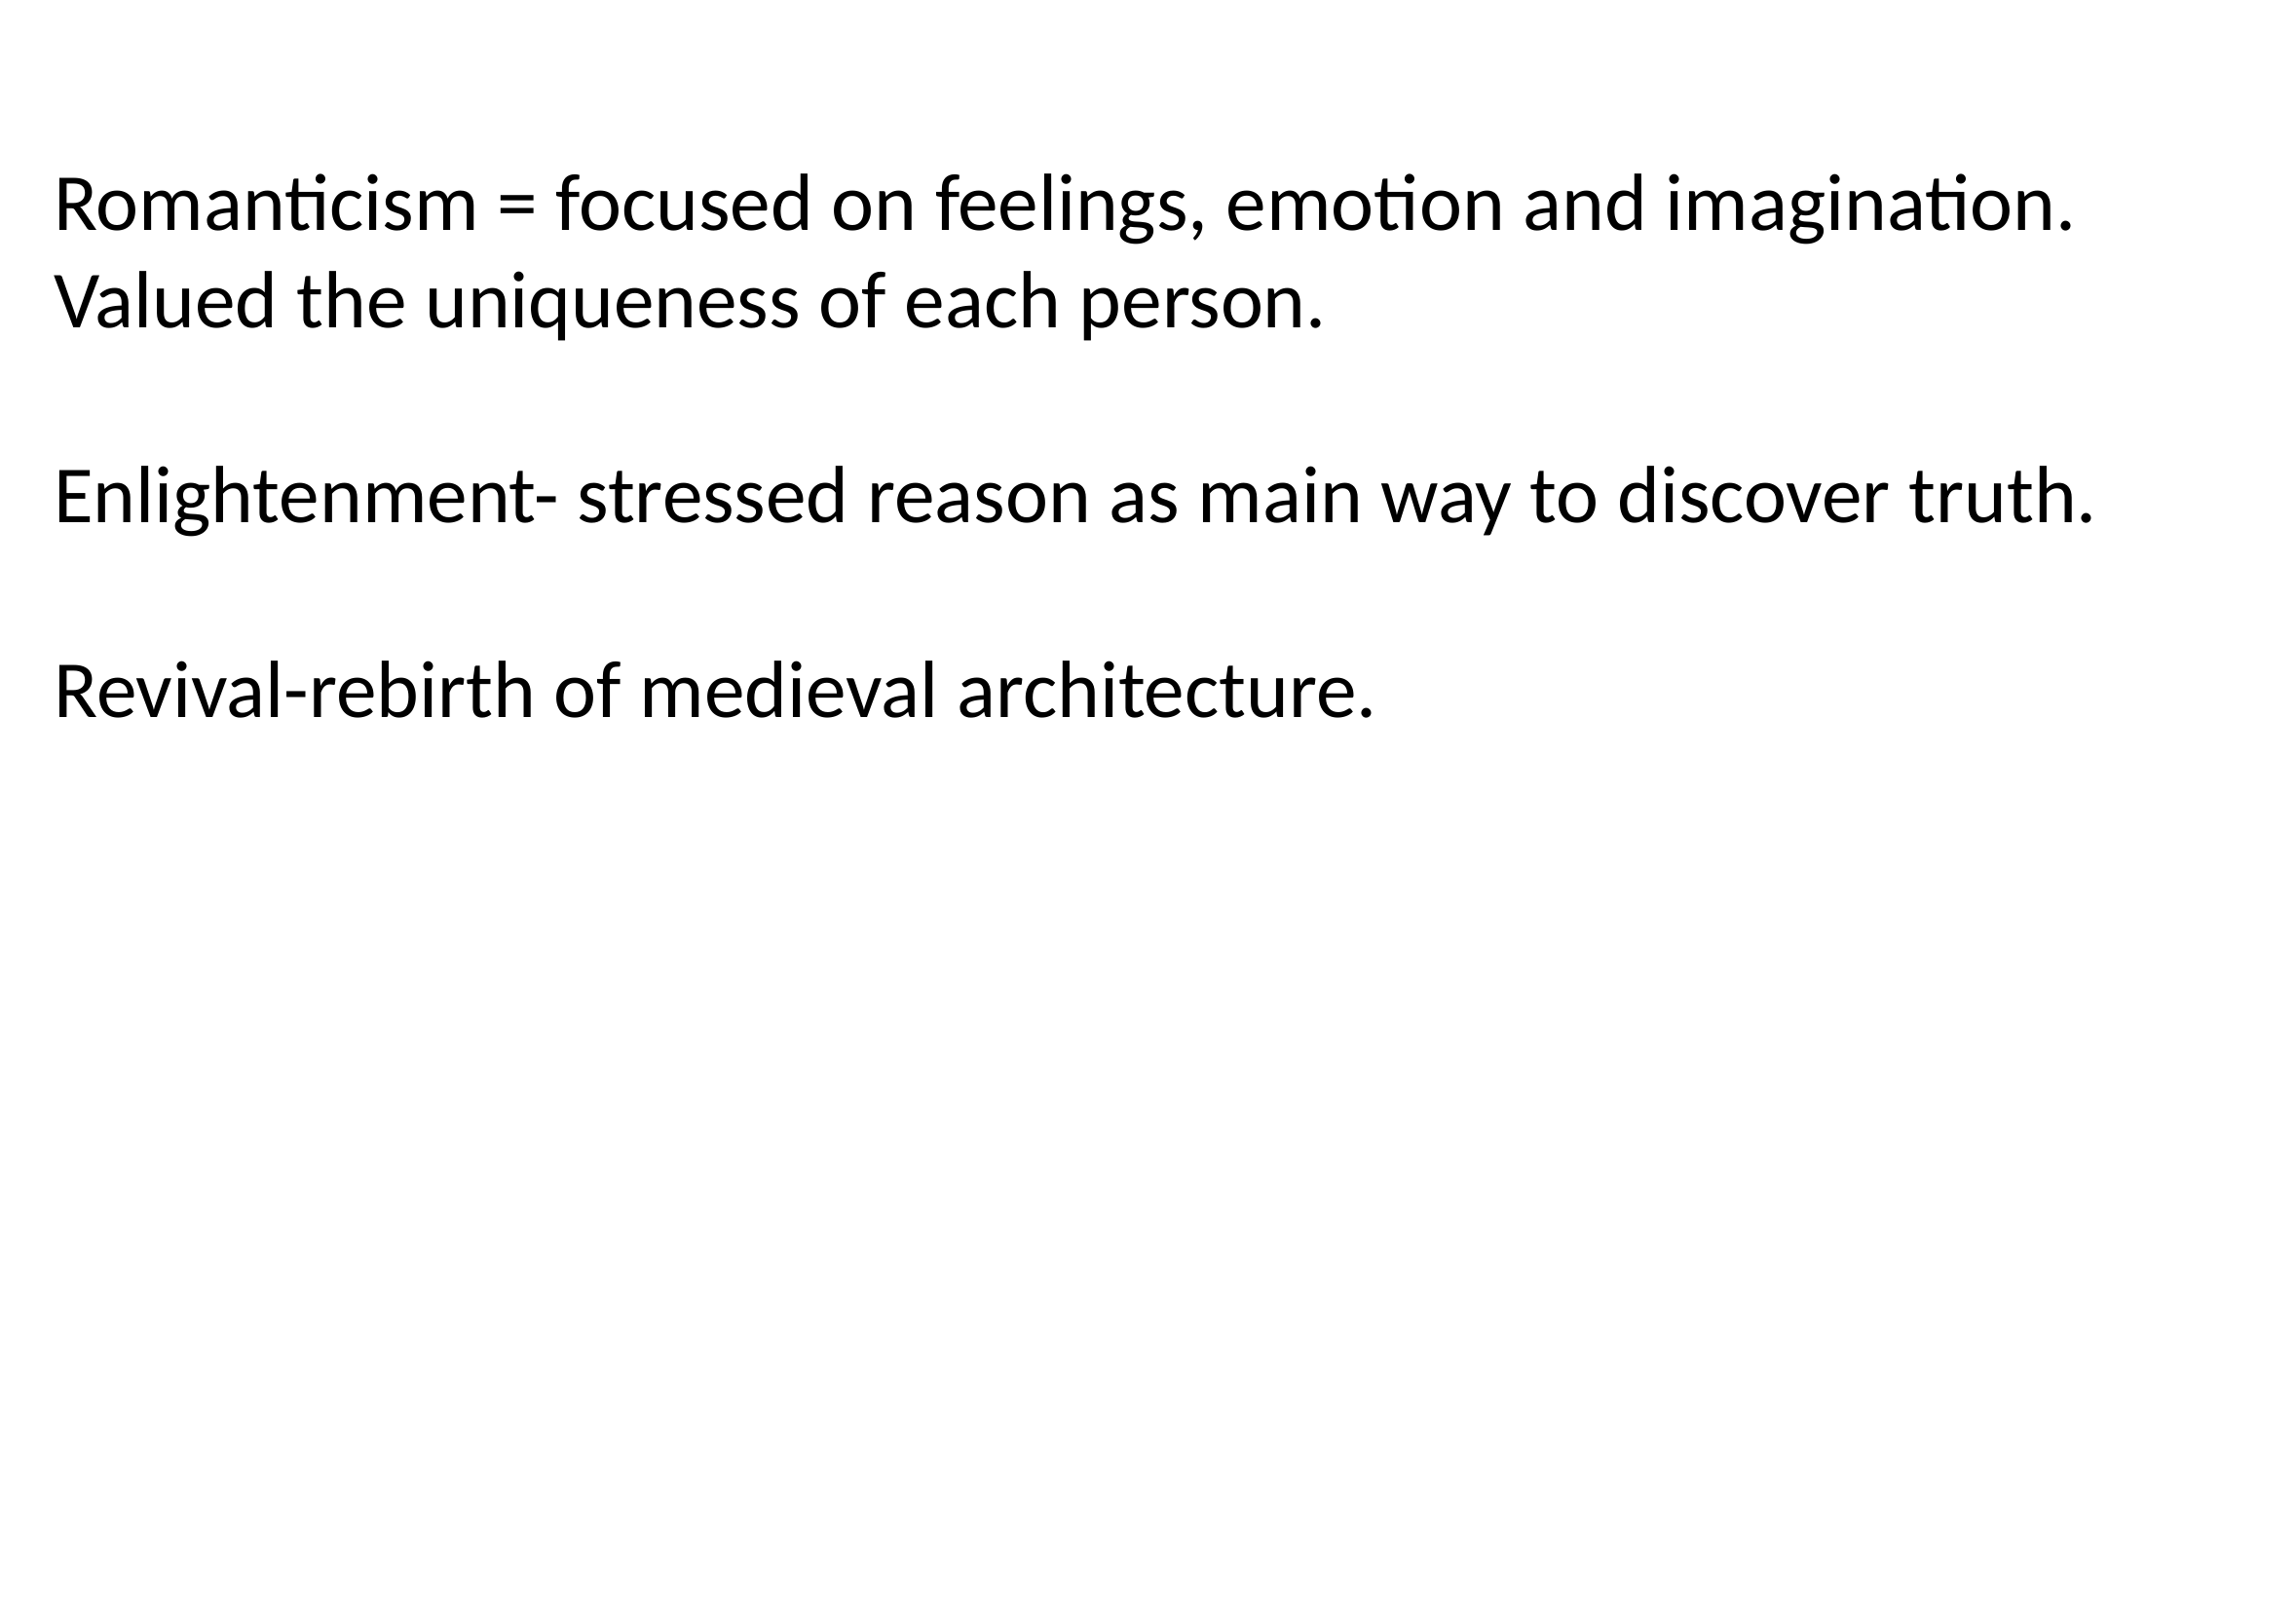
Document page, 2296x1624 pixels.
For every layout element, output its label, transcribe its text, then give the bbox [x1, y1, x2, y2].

text_box Romanticism = focused on feelings, emotion and imagination. Valued the uniqueness of each person. Enlightenment- stressed reason as main way to discover truth. Revival-rebirth of medieval architecture. [39, 141, 2256, 741]
